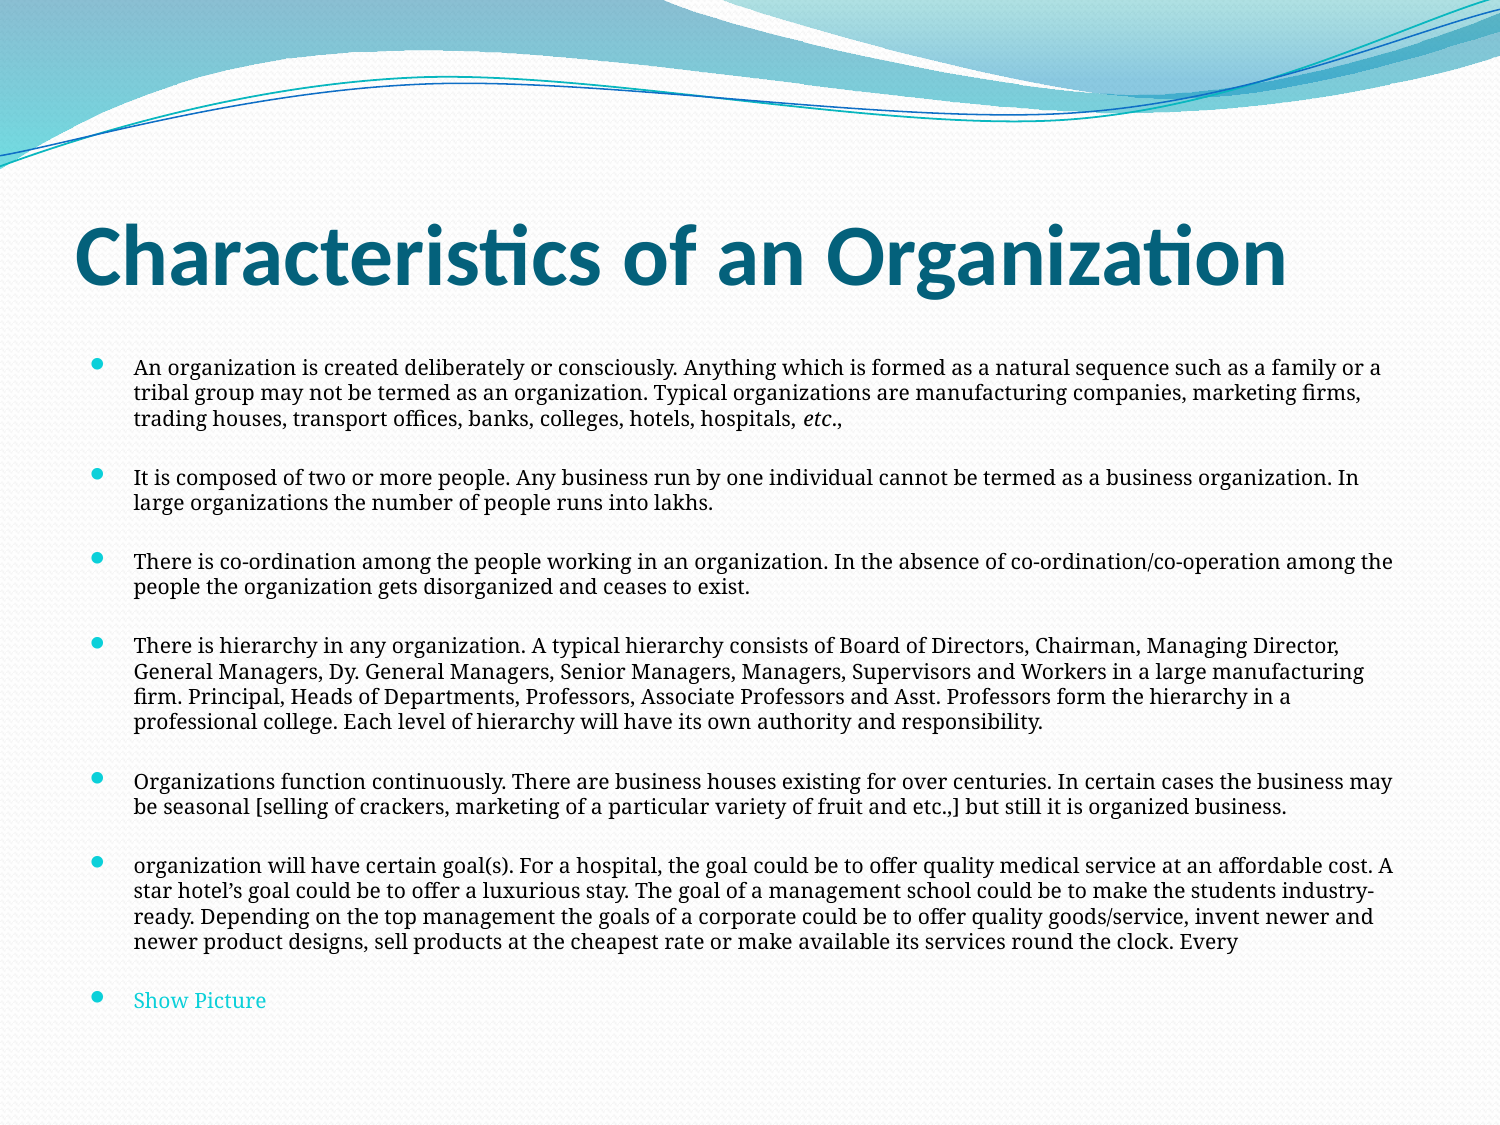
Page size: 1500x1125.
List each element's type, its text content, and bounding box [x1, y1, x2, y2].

title Characteristics of an Organization [75, 115, 1425, 303]
list An organization is created deliberately or consciously. Anything which is formed as a natural sequence such as a family or a tribal group may not be termed as an organization. Typical organizations are manufacturing companies, marketing firms, trading houses, transport offices, banks, colleges, hotels, hospitals, etc., It is composed of two or more people. Any business run by one individual cannot be termed as a business organization. In large organizations the number of people runs into lakhs. There is co-ordination among the people working in an organization. In the absence of co-ordination/co-operation among the people the organization gets disorganized and ceases to exist. There is hierarchy in any organization. A typical hierarchy consists of Board of Directors, Chairman, Managing Director, General Managers, Dy. General Managers, Senior Managers, Managers, Supervisors and Workers in a large manufacturing firm. Principal, Heads of Departments, Professors, Associate Professors and Asst. Professors form the hierarchy in a professional college. Each level of hierarchy will have its own authority and responsibility. Organizations function continuously. There are business houses existing for over centuries. In certain cases the business may be seasonal [selling of crackers, marketing of a particular variety of fruit and etc.,] but still it is organized business. organization will have certain goal(s). For a hospital, the goal could be to offer quality medical service at an affordable cost. A star hotel’s goal could be to offer a luxurious stay. The goal of a management school could be to make the students industry-ready. Depending on the top management the goals of a corporate could be to offer quality goods/service, invent newer and newer product designs, sell products at the cheapest rate or make available its services round the clock. Every Show Picture [75, 317, 1425, 1038]
